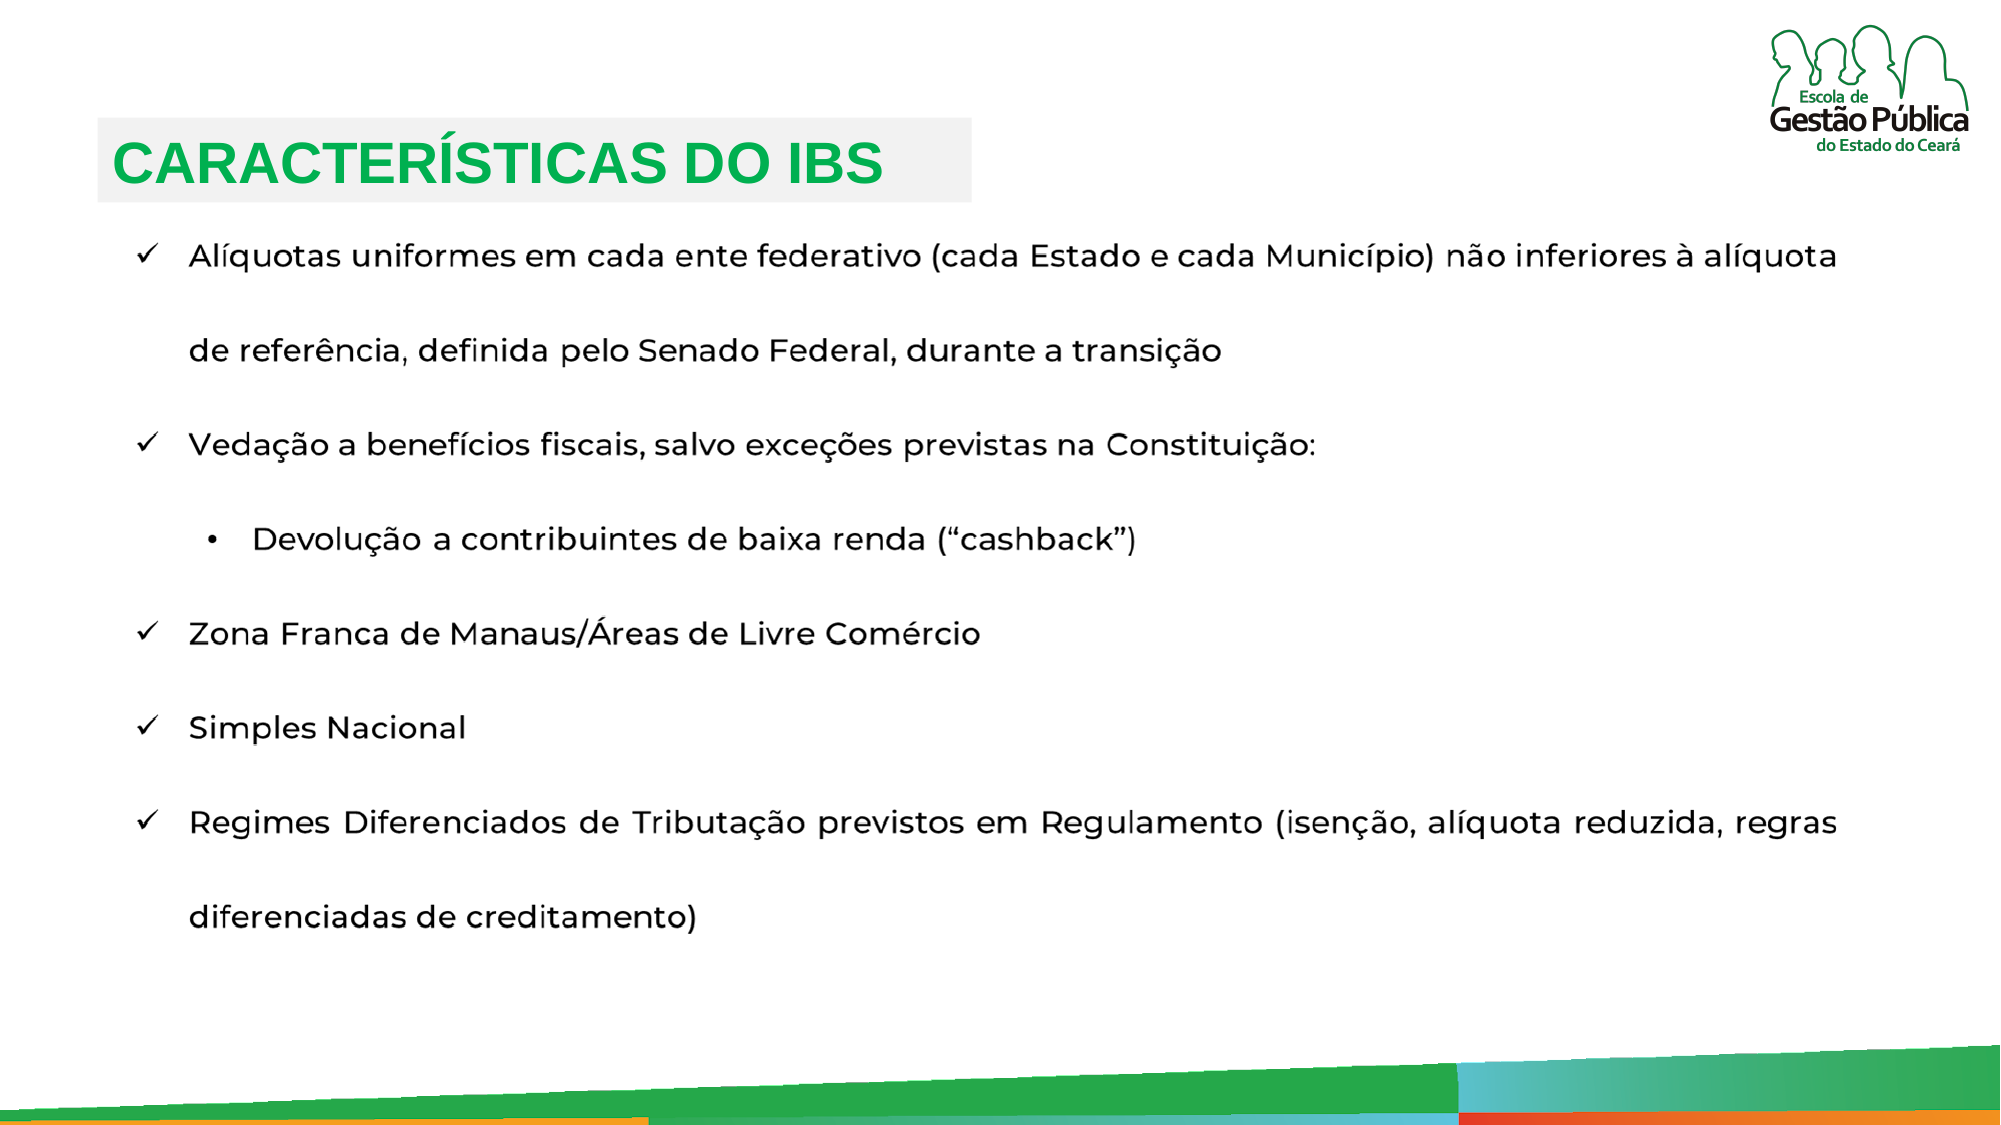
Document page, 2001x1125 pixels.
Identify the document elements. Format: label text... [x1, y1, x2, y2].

picture [110, 0, 1981, 1004]
text_box [76, 77, 1491, 175]
picture [0, 1045, 2000, 1125]
text_box CARACTERÍSTICAS DO IBS [97, 117, 972, 203]
